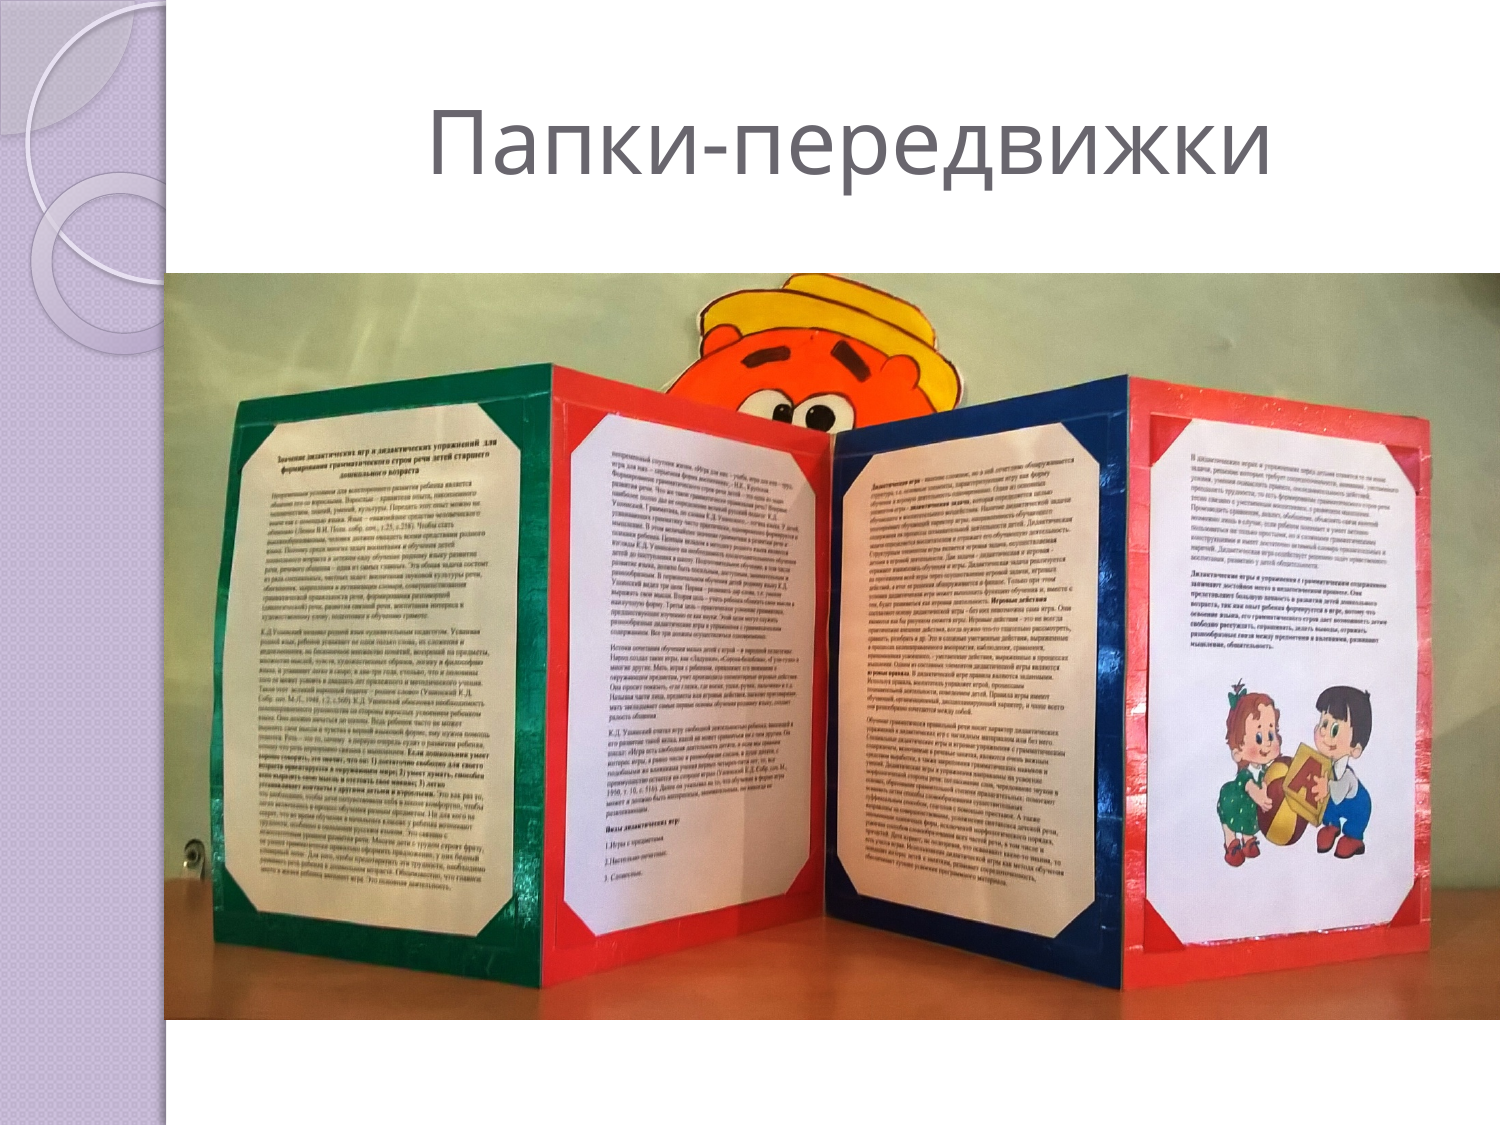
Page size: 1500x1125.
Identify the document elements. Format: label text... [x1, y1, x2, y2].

title Папки-передвижки [235, 45, 1466, 233]
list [163, 273, 1500, 1020]
